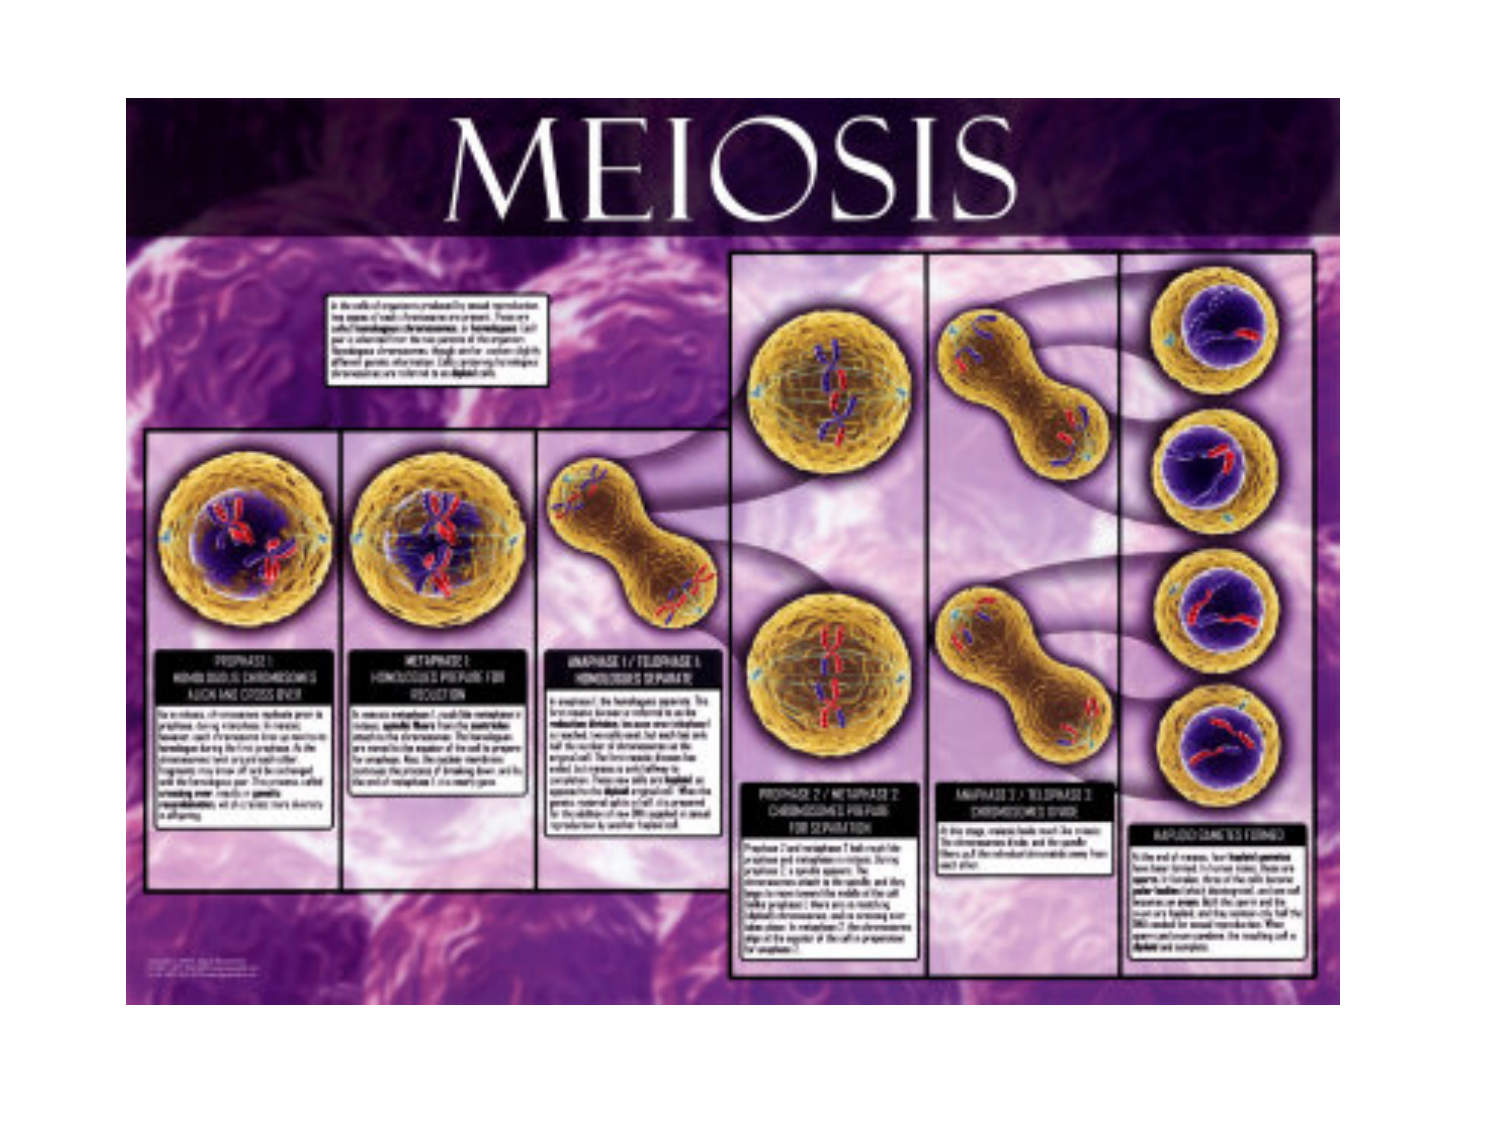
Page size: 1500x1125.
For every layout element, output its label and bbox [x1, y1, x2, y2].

picture [125, 98, 1340, 1006]
